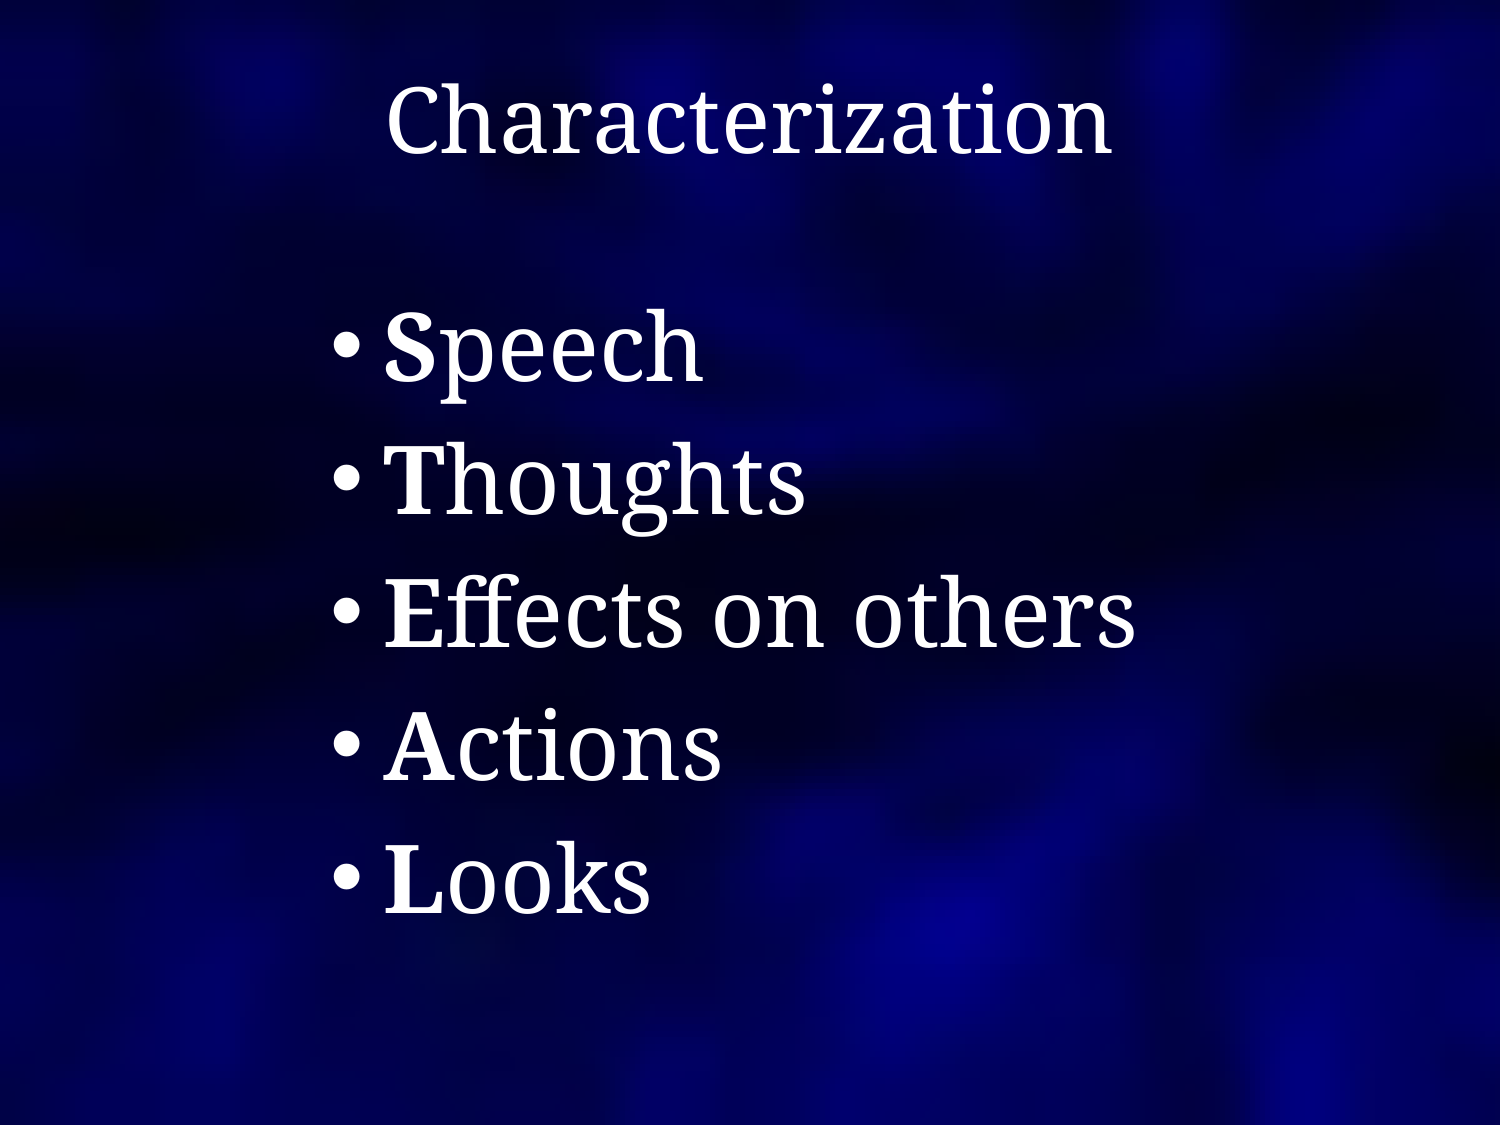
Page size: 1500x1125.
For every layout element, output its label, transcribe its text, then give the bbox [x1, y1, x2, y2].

title Characterization [75, 23, 1425, 211]
list Speech Thoughts Effects on others Actions Looks [315, 279, 1185, 1022]
picture [0, 0, 1500, 1125]
